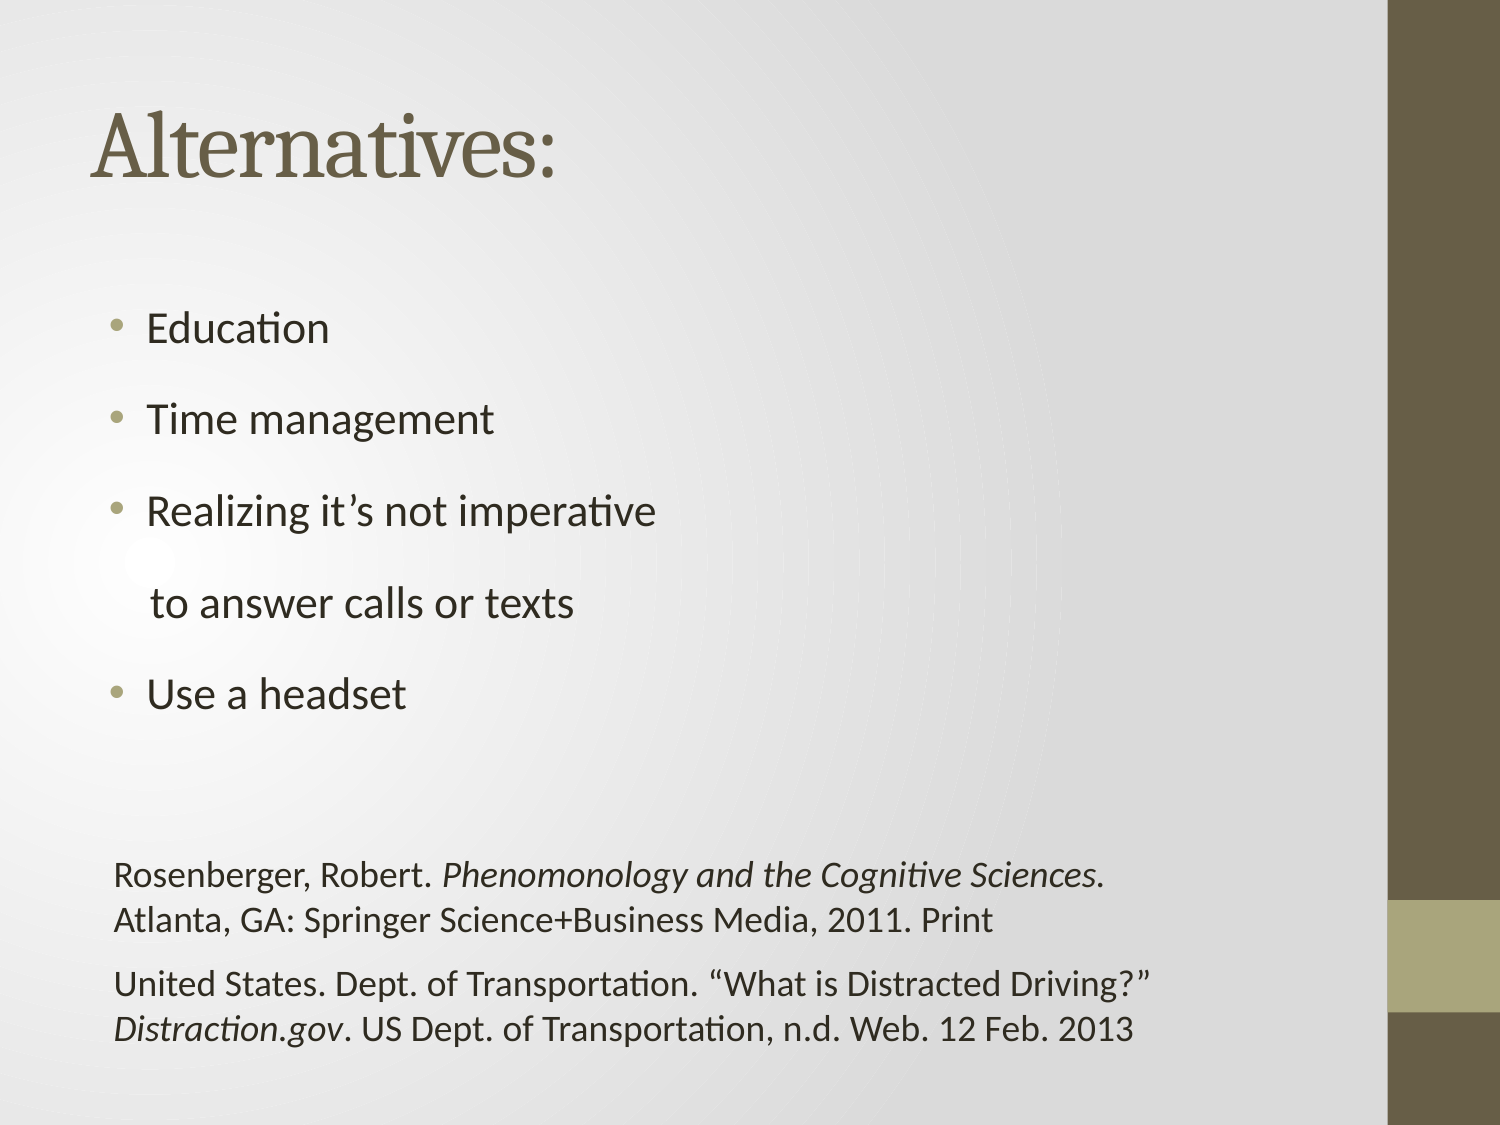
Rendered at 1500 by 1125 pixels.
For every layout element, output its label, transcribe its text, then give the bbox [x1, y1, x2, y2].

title Alternatives: [75, 45, 1325, 233]
text_box Rosenberger, Robert. Phenomonology and the Cognitive Sciences. Atlanta, GA: Springer Science+Business Media, 2011. Print [98, 842, 1247, 947]
text_box United States. Dept. of Transportation. “What is Distracted Driving?” Distraction.gov. US Dept. of Transportation, n.d. Web. 12 Feb. 2013 [98, 951, 1325, 1056]
list Education Time management Realizing it’s not imperative to answer calls or texts Use a headset [75, 262, 1325, 744]
